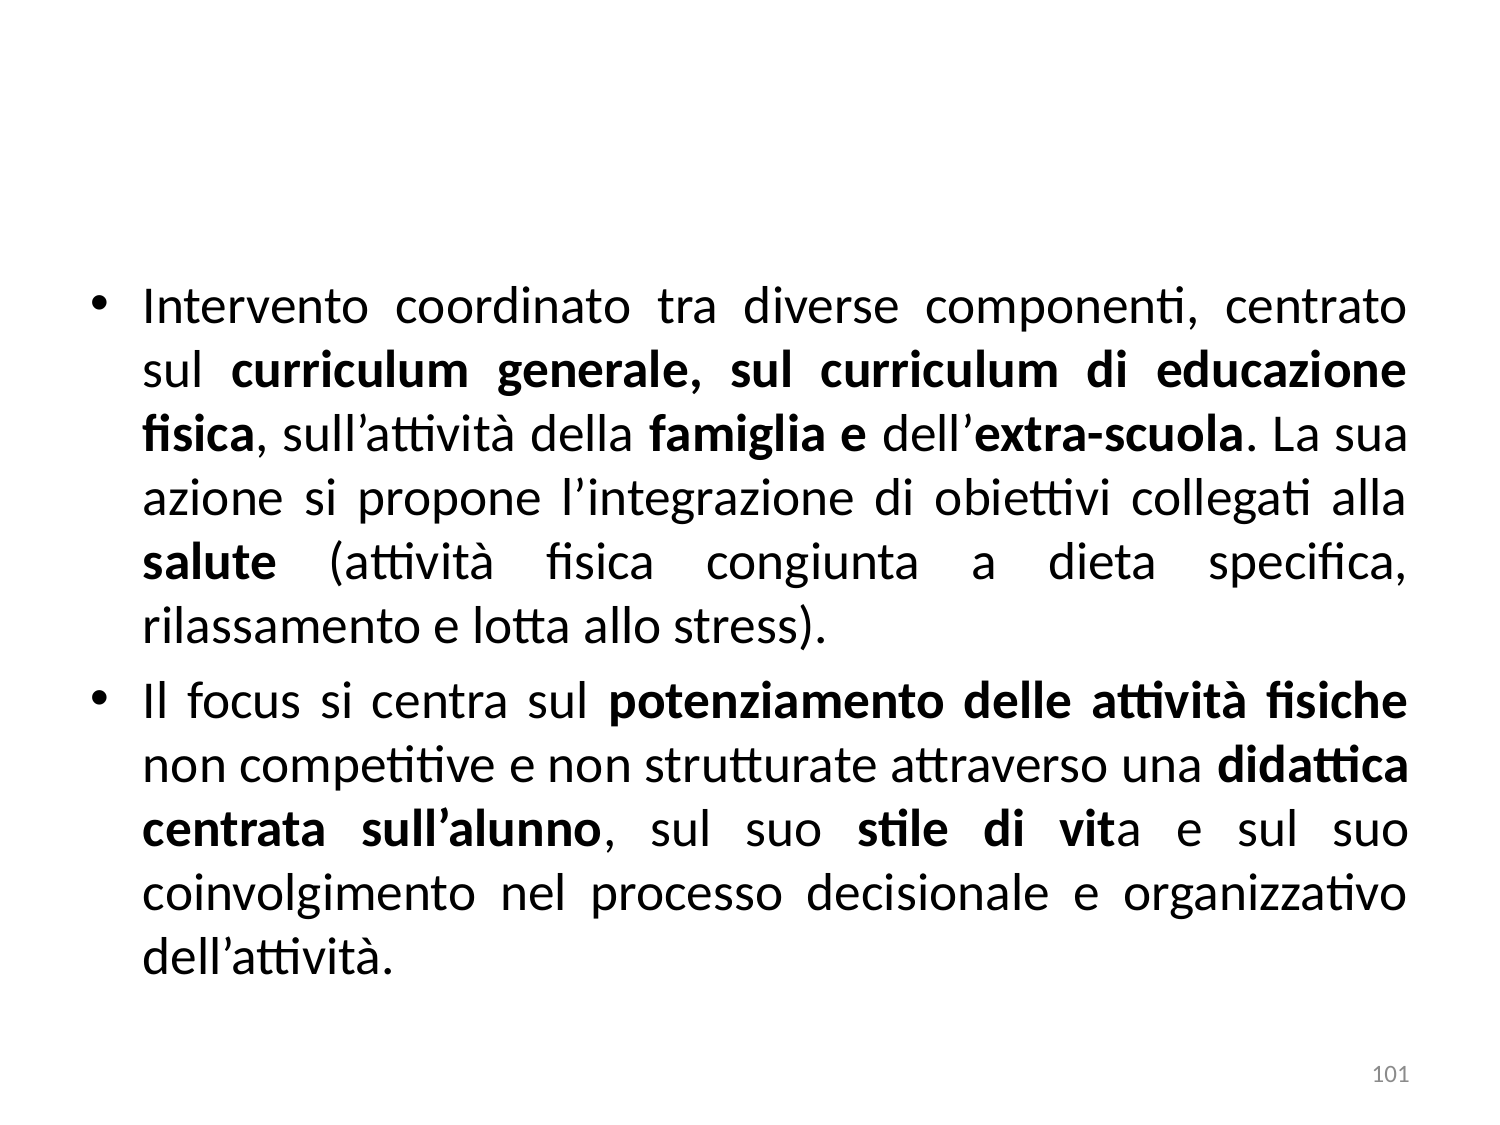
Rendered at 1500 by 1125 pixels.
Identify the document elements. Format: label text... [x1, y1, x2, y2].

list Intervento coordinato tra diverse componenti, centrato sul curriculum generale, sul curriculum di educazione fisica, sull’attività della famiglia e dell’extra-scuola. La sua azione si propone l’integrazione di obiettivi collegati alla salute (attività fisica congiunta a dieta specifica, rilassamento e lotta allo stress). Il focus si centra sul potenziamento delle attività fisiche non competitive e non strutturate attraverso una didattica centrata sull’alunno, sul suo stile di vita e sul suo coinvolgimento nel processo decisionale e organizzativo dell’attività. [75, 262, 1425, 1005]
slide_number 101 [1074, 1042, 1425, 1103]
